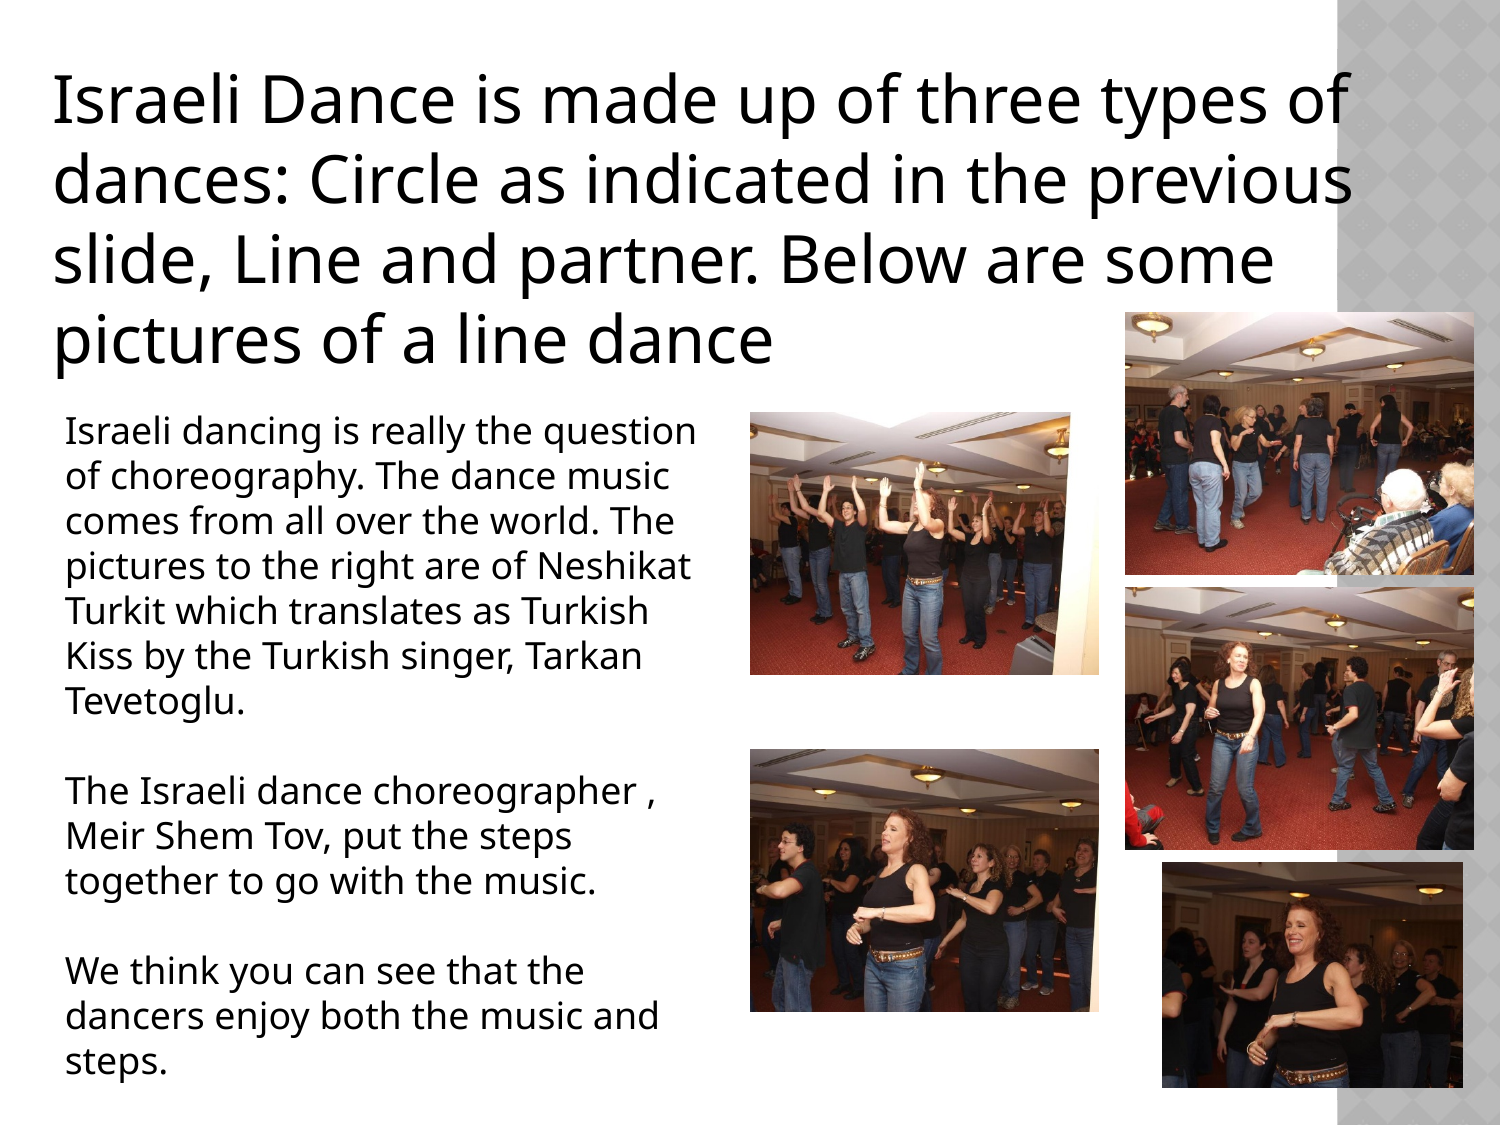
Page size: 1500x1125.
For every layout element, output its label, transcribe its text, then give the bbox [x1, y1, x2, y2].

picture [1161, 862, 1463, 1089]
text_box Israeli dancing is really the question of choreography. The dance music comes from all over the world. The pictures to the right are of Neshikat Turkit which translates as Turkish Kiss by the Turkish singer, Tarkan Tevetoglu. The Israeli dance choreographer , Meir Shem Tov, put the steps together to go with the music. We think you can see that the dancers enjoy both the music and steps. [49, 399, 725, 1090]
picture [1124, 586, 1475, 850]
picture [749, 749, 1100, 1013]
picture [749, 411, 1100, 675]
text_box Israeli Dance is made up of three types of dances: Circle as indicated in the previous slide, Line and partner. Below are some pictures of a line dance [37, 49, 1413, 385]
picture [1124, 312, 1475, 575]
